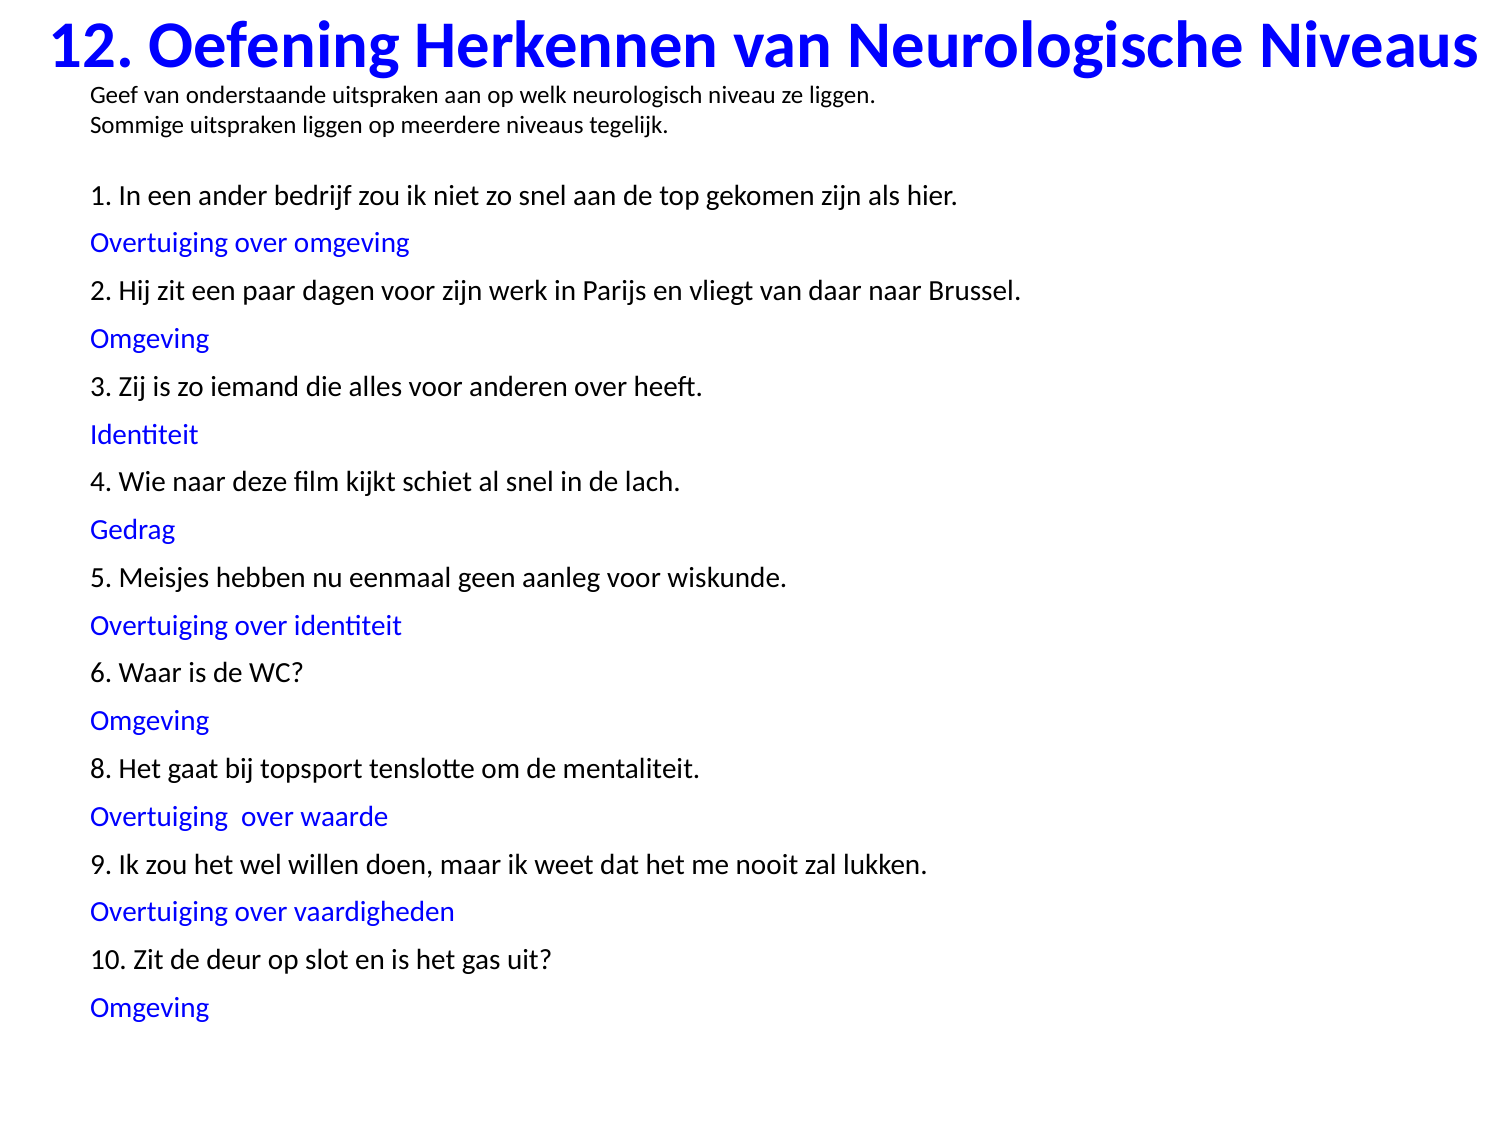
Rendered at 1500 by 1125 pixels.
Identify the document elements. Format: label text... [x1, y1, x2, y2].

title 12. Oefening Herkennen van Neurologische Niveaus [29, 0, 1500, 86]
list Geef van onderstaande uitspraken aan op welk neurologisch niveau ze liggen. Sommige uitspraken liggen op meerdere niveaus tegelijk. 1. In een ander bedrijf zou ik niet zo snel aan de top gekomen zijn als hier. Overtuiging over omgeving 2. Hij zit een paar dagen voor zijn werk in Parijs en vliegt van daar naar Brussel. Omgeving 3. Zij is zo iemand die alles voor anderen over heeft. Identiteit 4. Wie naar deze film kijkt schiet al snel in de lach. Gedrag 5. Meisjes hebben nu eenmaal geen aanleg voor wiskunde. Overtuiging over identiteit 6. Waar is de WC? Omgeving 8. Het gaat bij topsport tenslotte om de mentaliteit. Overtuiging over waarde 9. Ik zou het wel willen doen, maar ik weet dat het me nooit zal lukken. Overtuiging over vaardigheden 10. Zit de deur op slot en is het gas uit? Omgeving [75, 70, 1500, 1083]
